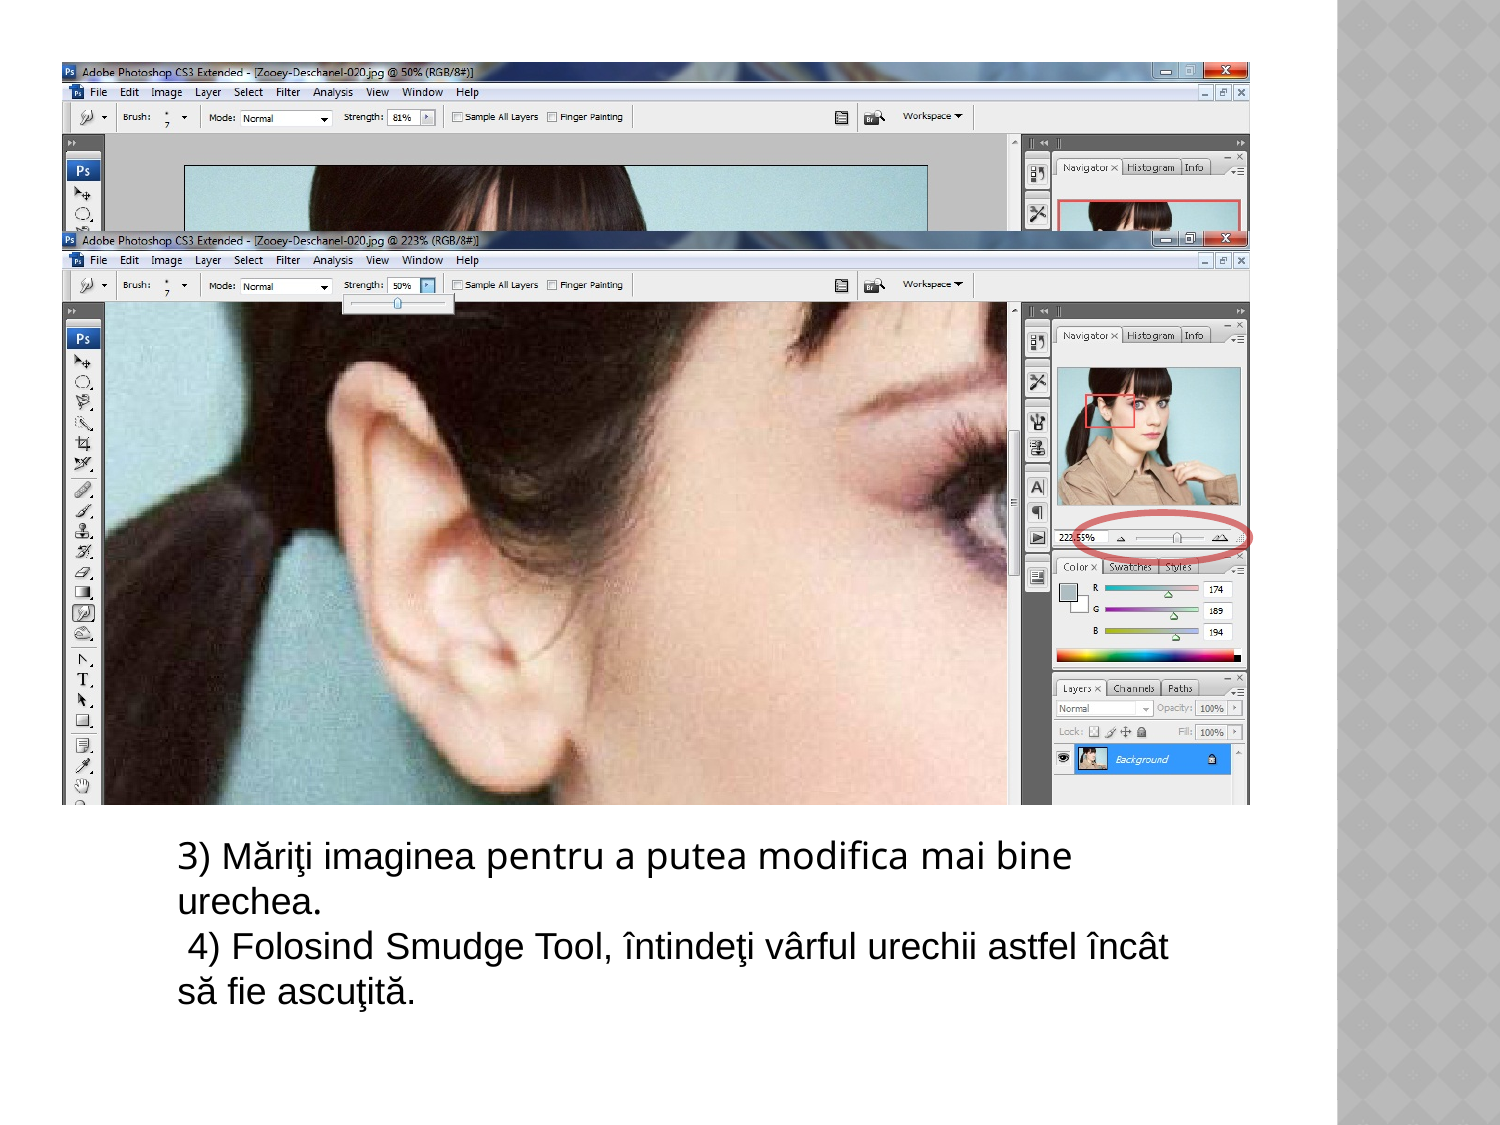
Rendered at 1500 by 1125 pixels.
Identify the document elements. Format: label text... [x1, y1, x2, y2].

text_box 3) Măriţi imaginea pentru a putea modifica mai bine urechea. 4) Folosind Smudge Tool, întindeţi vârful urechii astfel încât să fie ascuţită. [162, 824, 1225, 1065]
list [61, 61, 1251, 806]
